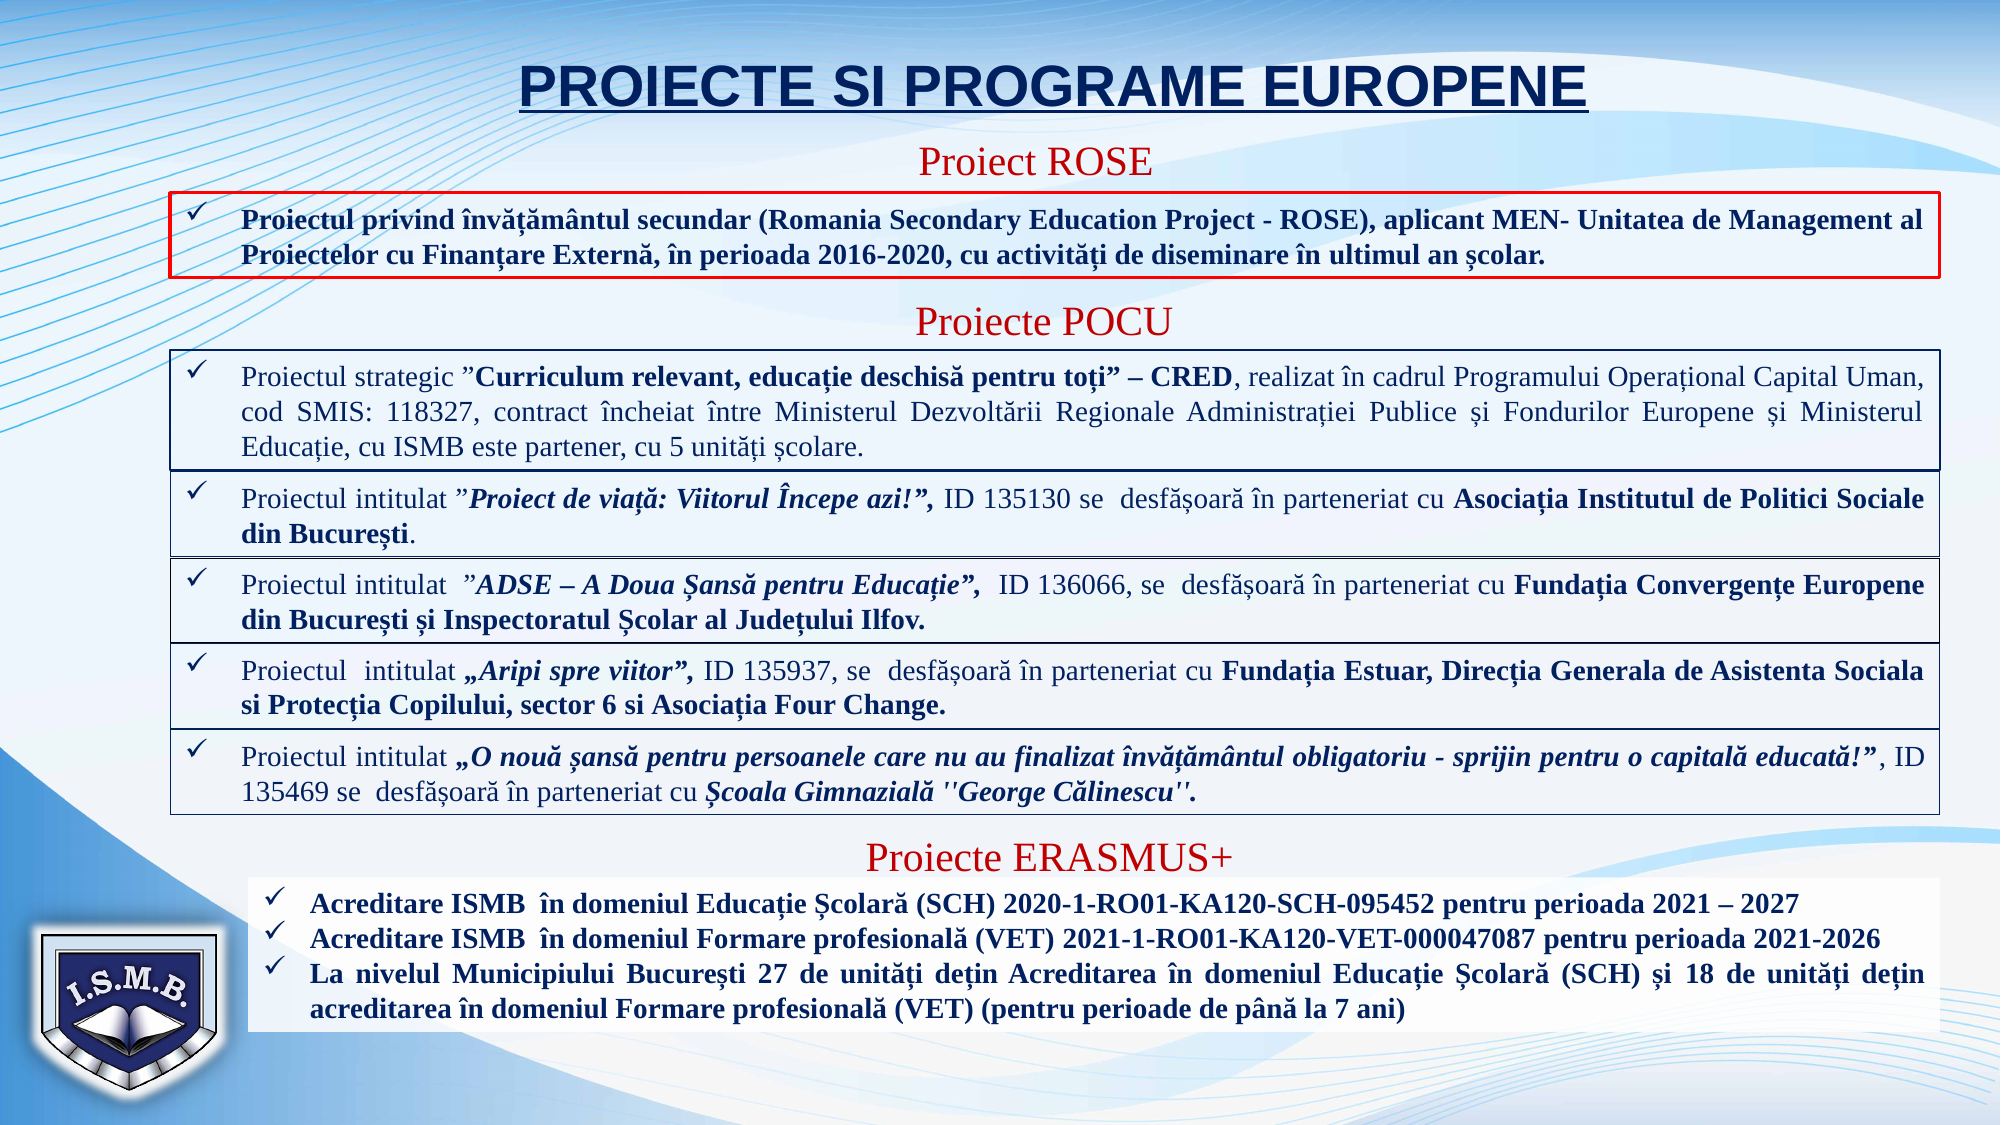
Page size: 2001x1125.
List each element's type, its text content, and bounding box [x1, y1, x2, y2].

picture [0, 0, 2000, 1125]
text_box Proiecte ERASMUS+ [850, 822, 1257, 888]
text_box Proiectul privind învățământul secundar (Romania Secondary Education Project - ROSE), aplicant MEN- Unitatea de Management al Proiectelor cu Finanțare Externă, în perioada 2016-2020, cu activități de diseminare în ultimul an școlar. [170, 192, 1940, 278]
text_box Proiecte POCU [900, 286, 1191, 349]
text_box PROIECTE SI PROGRAME EUROPENE [490, 35, 1617, 126]
text_box Proiect ROSE [903, 126, 1172, 192]
text_box Acreditare ISMB în domeniul Educație Școlară (SCH) 2020-1-RO01-KA120-SCH-095452 pentru perioada 2021 – 2027 Acreditare ISMB în domeniul Formare profesională (VET) 2021-1-RO01-KA120-VET-000047087 pentru perioada 2021-2026 La nivelul Municipiului București 27 de unități dețin Acreditarea în domeniul Educație Școlară (SCH) și 18 de unități dețin acreditarea în domeniul Formare profesională (VET) (pentru perioade de până la 7 ani) [248, 877, 1940, 1032]
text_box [169, 350, 1940, 816]
